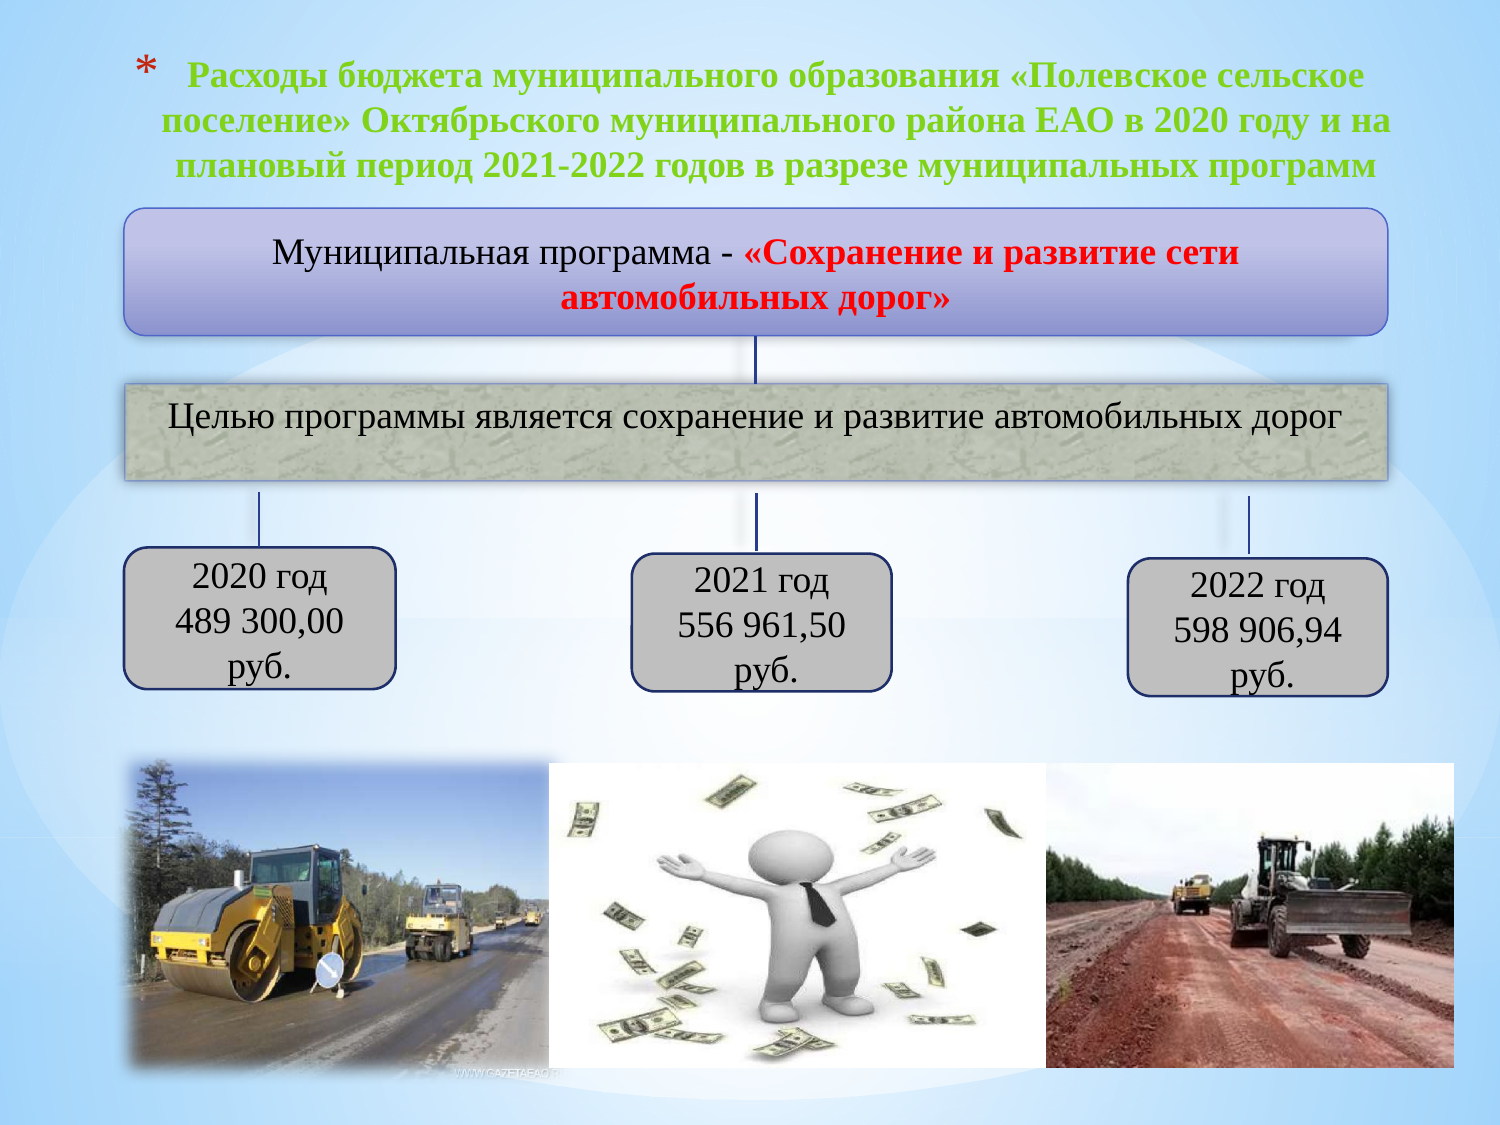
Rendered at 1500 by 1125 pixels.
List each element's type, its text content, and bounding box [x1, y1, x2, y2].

text_box Целью программы является сохранение и развитие автомобильных дорог [129, 388, 1385, 478]
picture [548, 763, 1454, 1069]
text_box Муниципальная программа - «Сохранение и развитие сети автомобильных дорог» [123, 207, 1389, 337]
text_box 2021 год 556 961,50 руб. [630, 552, 893, 693]
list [111, 745, 573, 1086]
title Расходы бюджета муниципального образования «Полевское сельское поселение» Октябрьского муниципального района ЕАО в 2020 году и на плановый период 2021-2022 годов в разрезе муниципальных программ [76, 42, 1424, 231]
text_box 2022 год 598 906,94 руб. [1126, 557, 1390, 698]
text_box 2020 год 489 300,00 руб. [122, 546, 397, 691]
